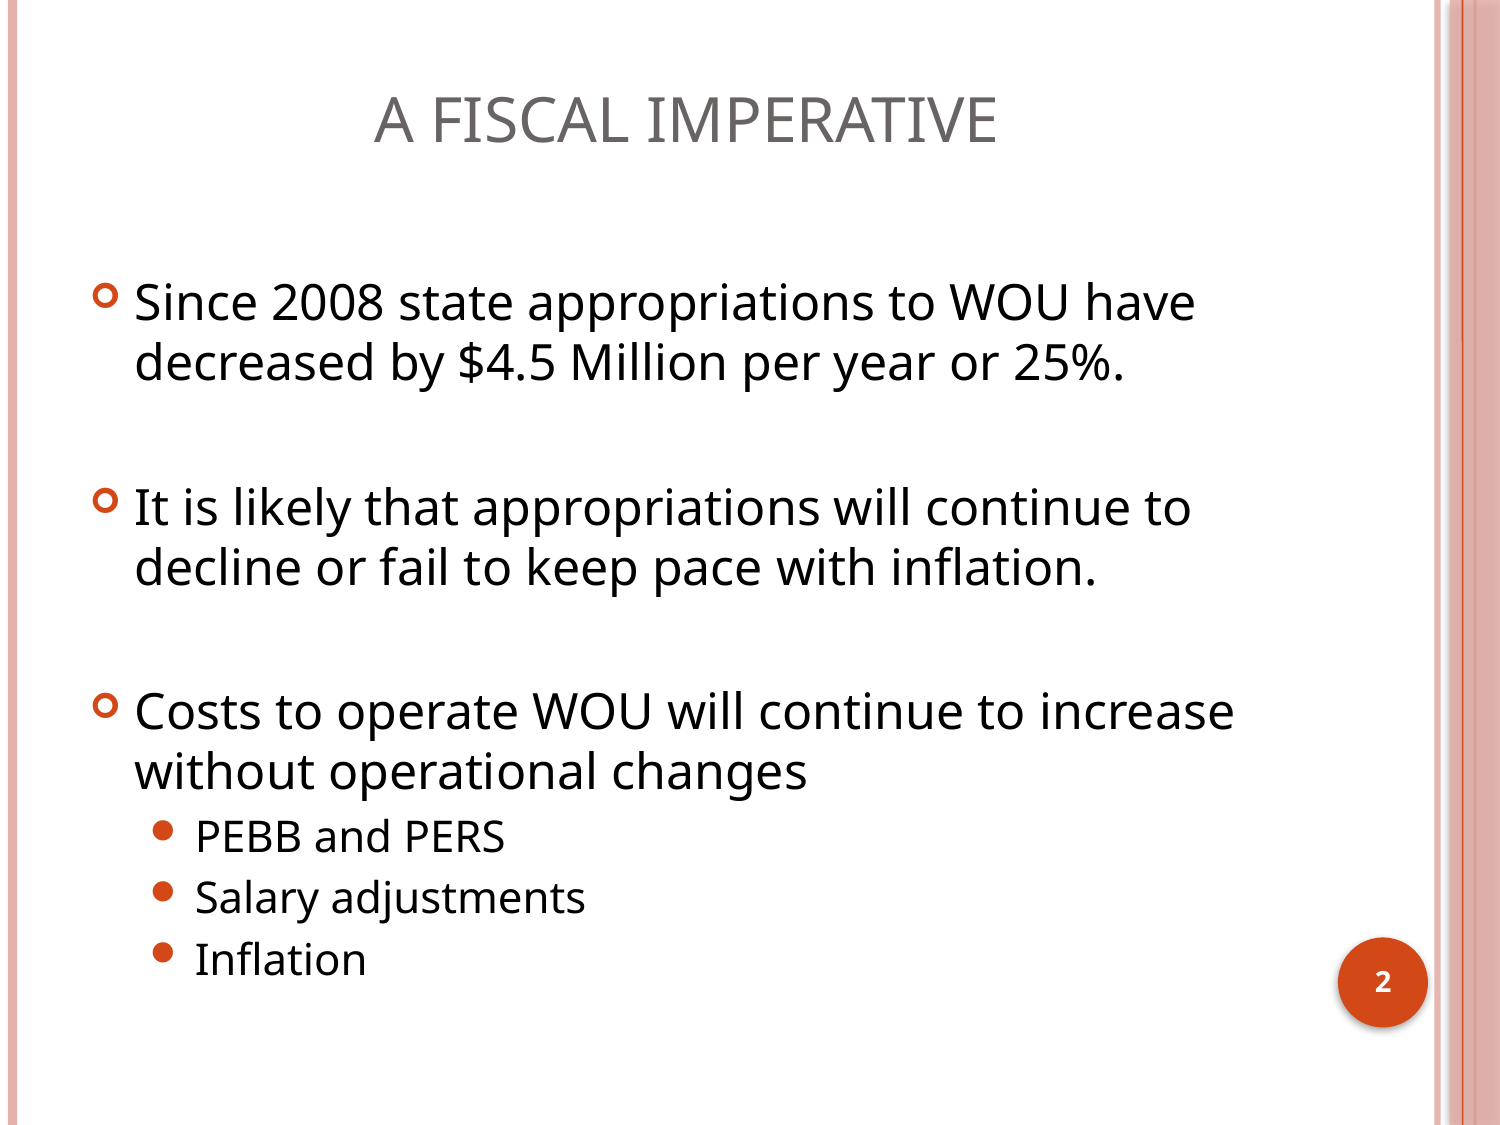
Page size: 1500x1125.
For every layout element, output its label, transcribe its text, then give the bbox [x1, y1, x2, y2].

list Since 2008 state appropriations to WOU have decreased by $4.5 Million per year or 25%. It is likely that appropriations will continue to decline or fail to keep pace with inflation. Costs to operate WOU will continue to increase without operational changes PEBB and PERS Salary adjustments Inflation [75, 262, 1300, 1062]
slide_number 2 [1333, 940, 1434, 1027]
title A Fiscal Imperative [75, 45, 1300, 163]
